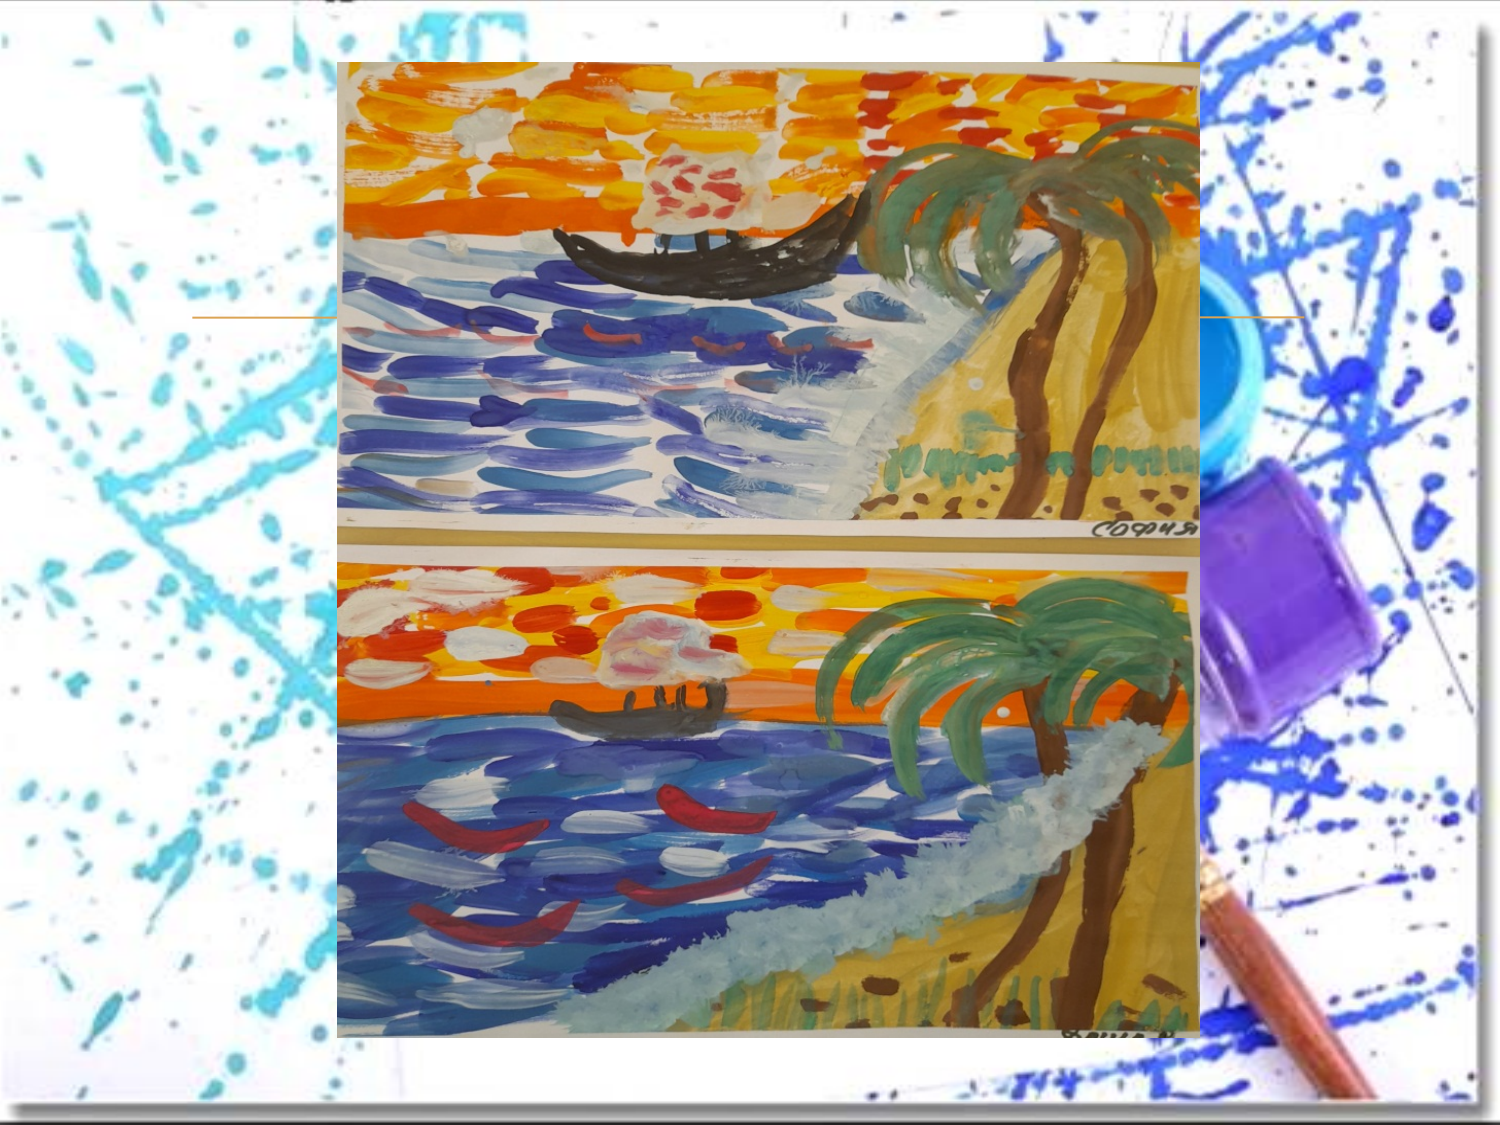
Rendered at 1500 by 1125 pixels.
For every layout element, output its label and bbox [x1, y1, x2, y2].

picture [0, 0, 1500, 1125]
list [336, 61, 1201, 1038]
